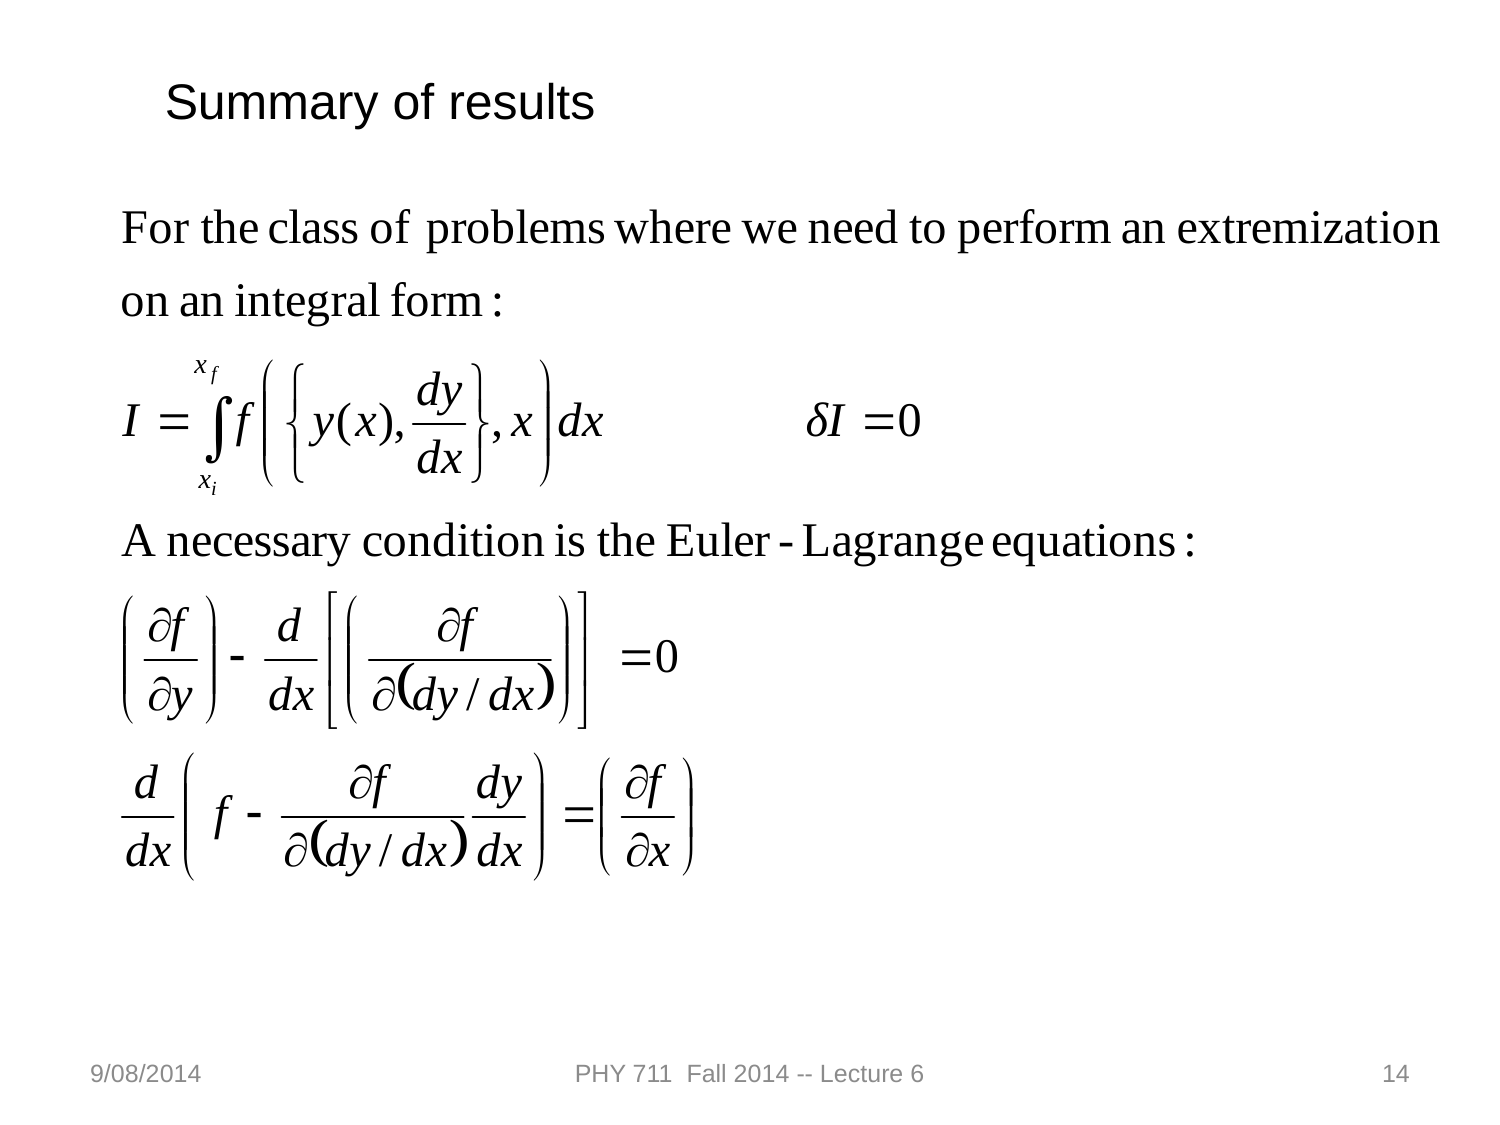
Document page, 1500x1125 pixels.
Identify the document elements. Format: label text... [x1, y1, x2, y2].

footer PHY 711 Fall 2014 -- Lecture 6 [512, 1042, 988, 1103]
text_box Summary of results [150, 62, 1163, 138]
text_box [113, 199, 1450, 892]
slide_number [75, 1042, 425, 1103]
slide_number 14 [1074, 1042, 1425, 1103]
